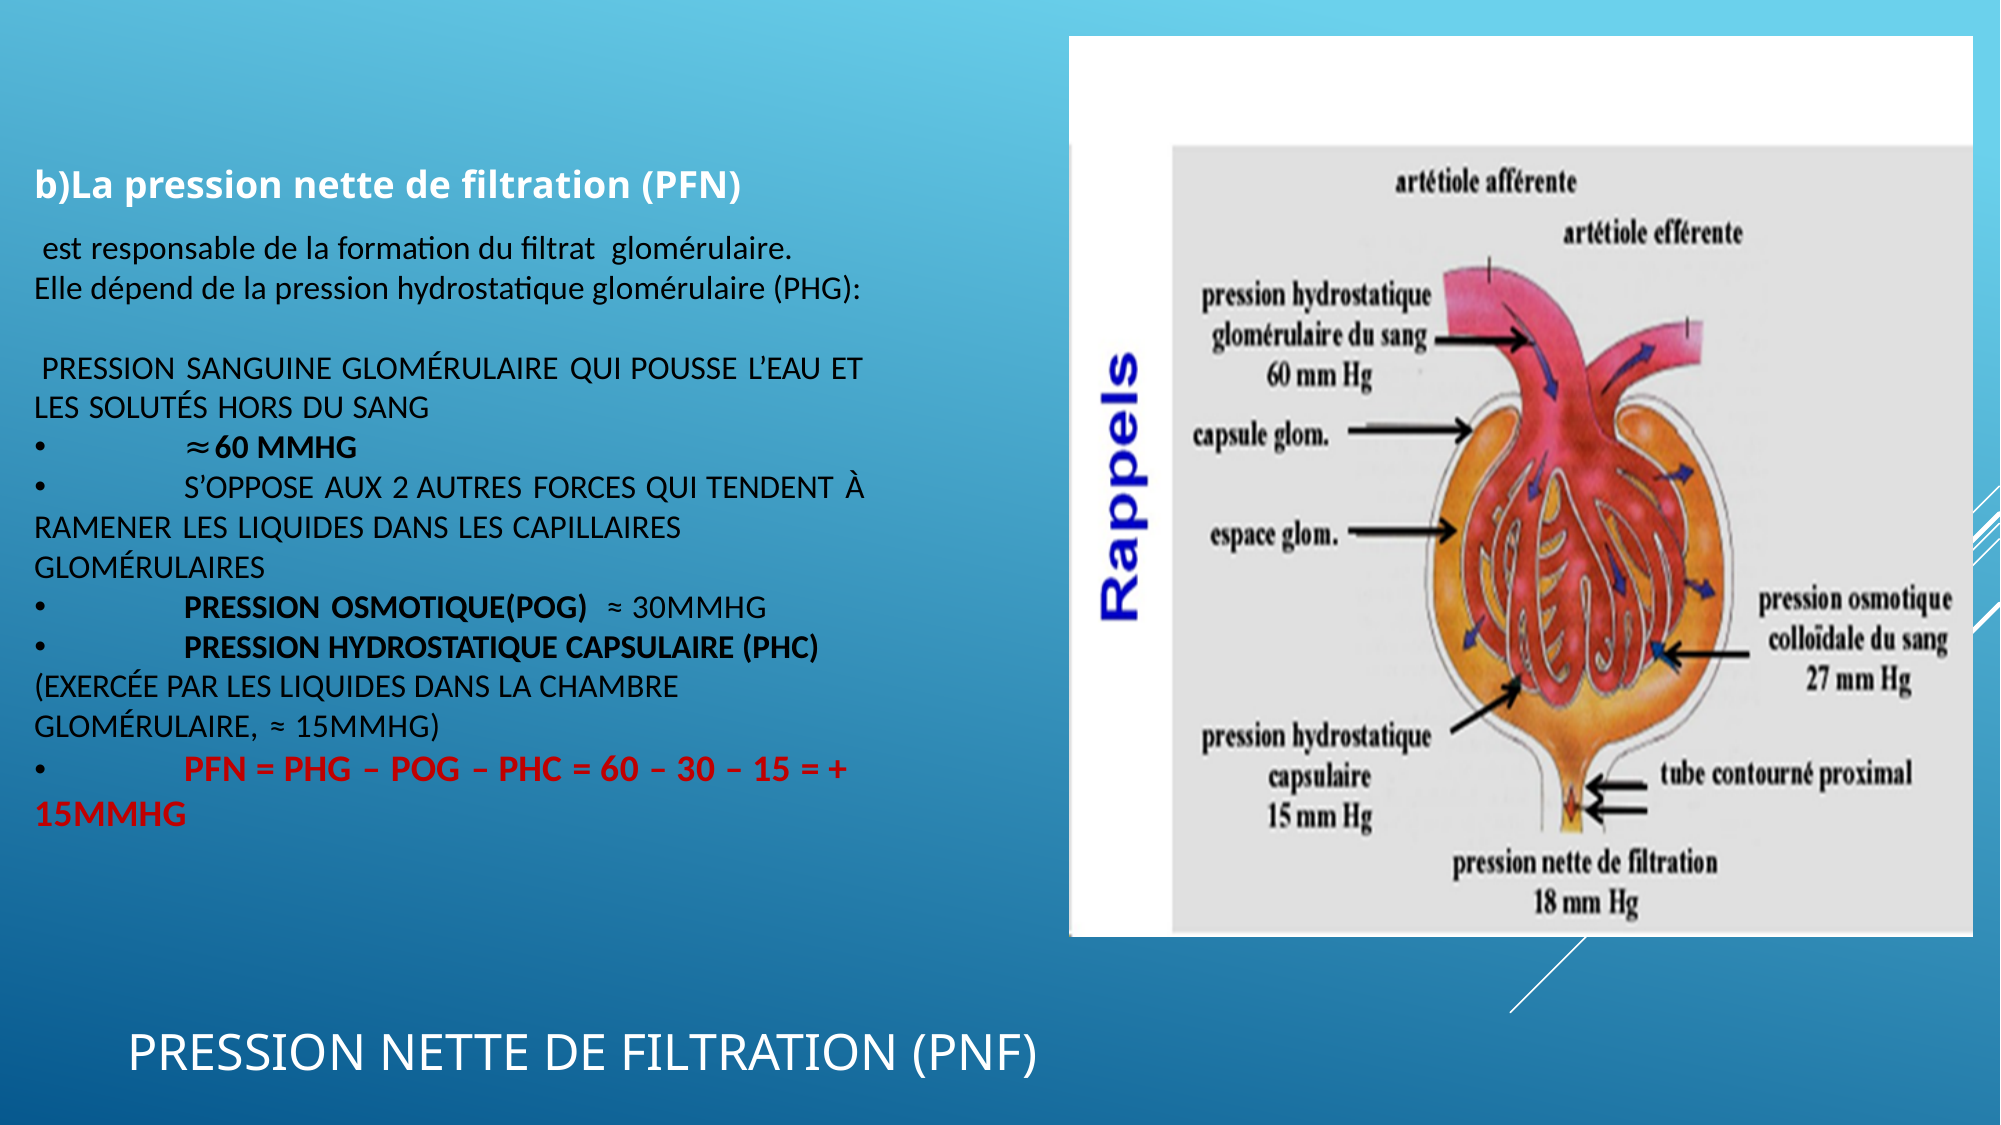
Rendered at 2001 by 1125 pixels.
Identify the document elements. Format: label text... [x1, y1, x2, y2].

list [1068, 36, 1973, 937]
list b)La pression nette de filtration (PFN) est responsable de la formation du filtrat glomérulaire. Elle dépend de la pression hydrostatique glomérulaire (PHG): Pression sanguine glomérulaire qui pousse l’eau et les solutés hors du sang 🞄 ≈ 60 mmHg 🞄 S’oppose aux 2 autres forces qui tendent à ramener les liquides dans les capillaires glomérulaires 🞄 Pression osmotique(POg) ≈ 30mmHg 🞄 Pression hydrostatique capsulaire (PHc) (exercée par les liquides dans la chambre glomérulaire, ≈ 15mmHg) 🞄 PFN = PHg – POg – PHc = 60 – 30 – 15 = + 15mmHg [19, 112, 923, 963]
title Pression nette de filtration (pnf) [112, 1012, 1513, 1089]
